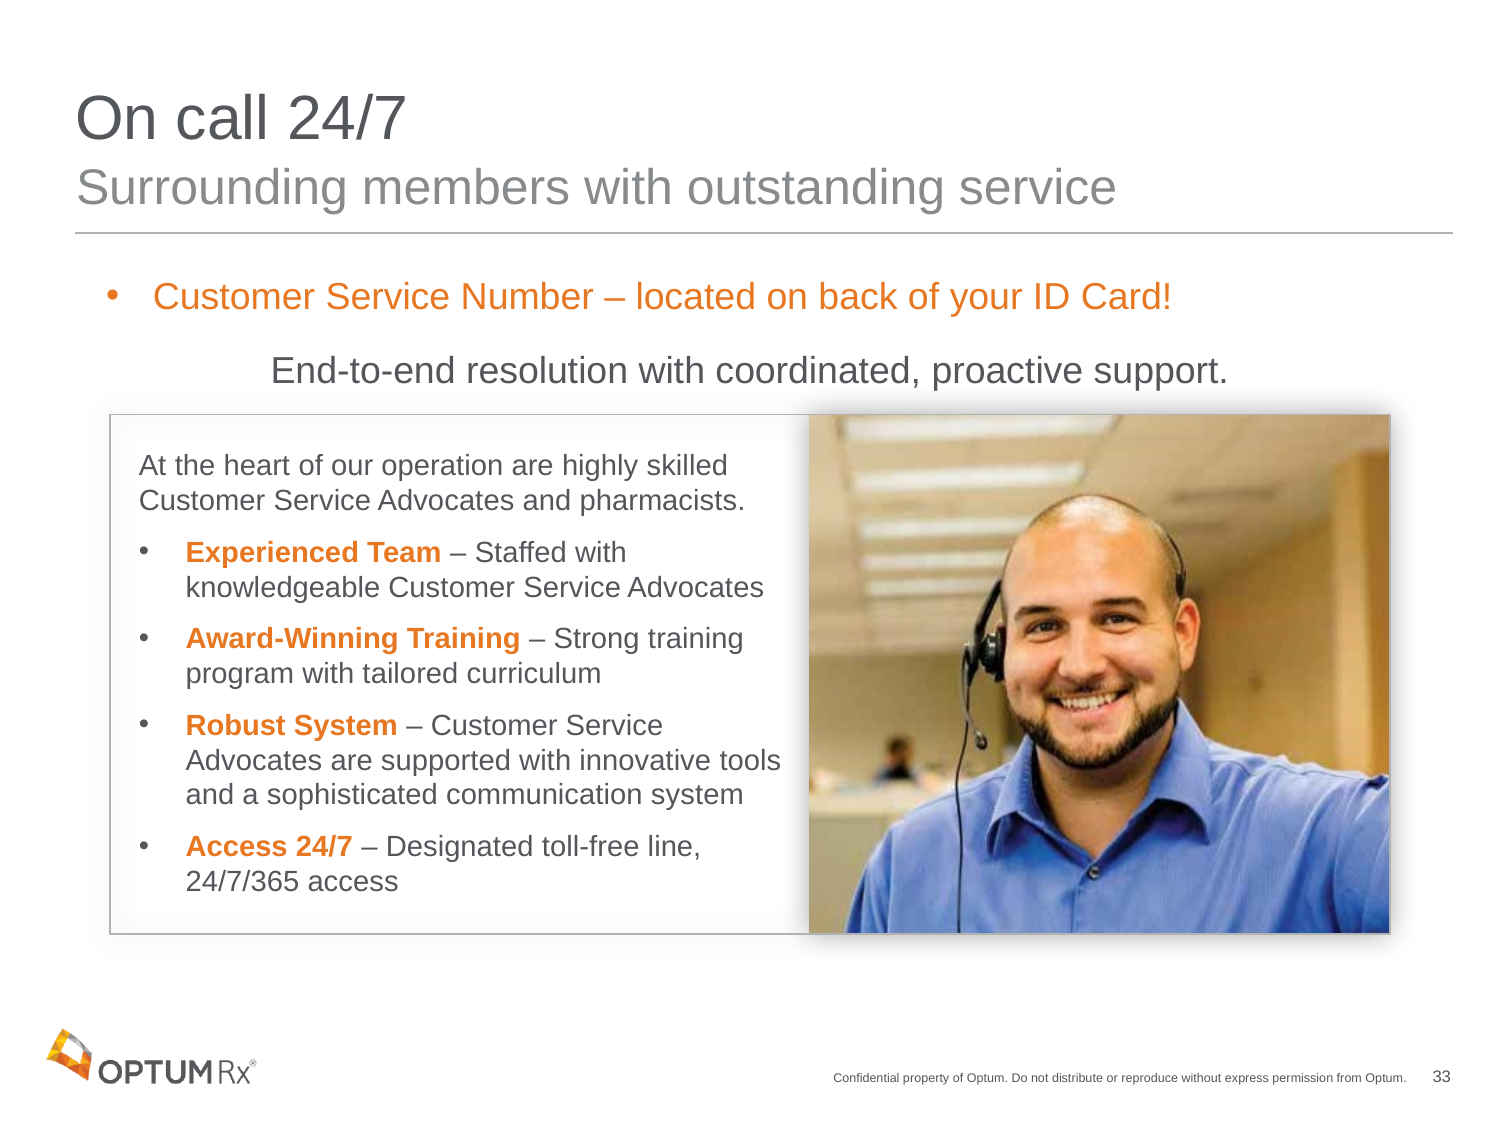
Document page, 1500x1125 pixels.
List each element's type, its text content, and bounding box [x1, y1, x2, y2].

list Surrounding members with outstanding service [76, 149, 1455, 217]
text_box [110, 338, 1390, 934]
text_box Confidential property of Optum. Do not distribute or reproduce without express permission from Optum. [695, 1055, 1407, 1085]
slide_number ‹#› [1387, 1055, 1451, 1096]
title On call 24/7 [75, 50, 1454, 152]
picture [44, 1024, 258, 1088]
text_box Customer Service Number – located on back of your ID Card! [91, 264, 1390, 325]
